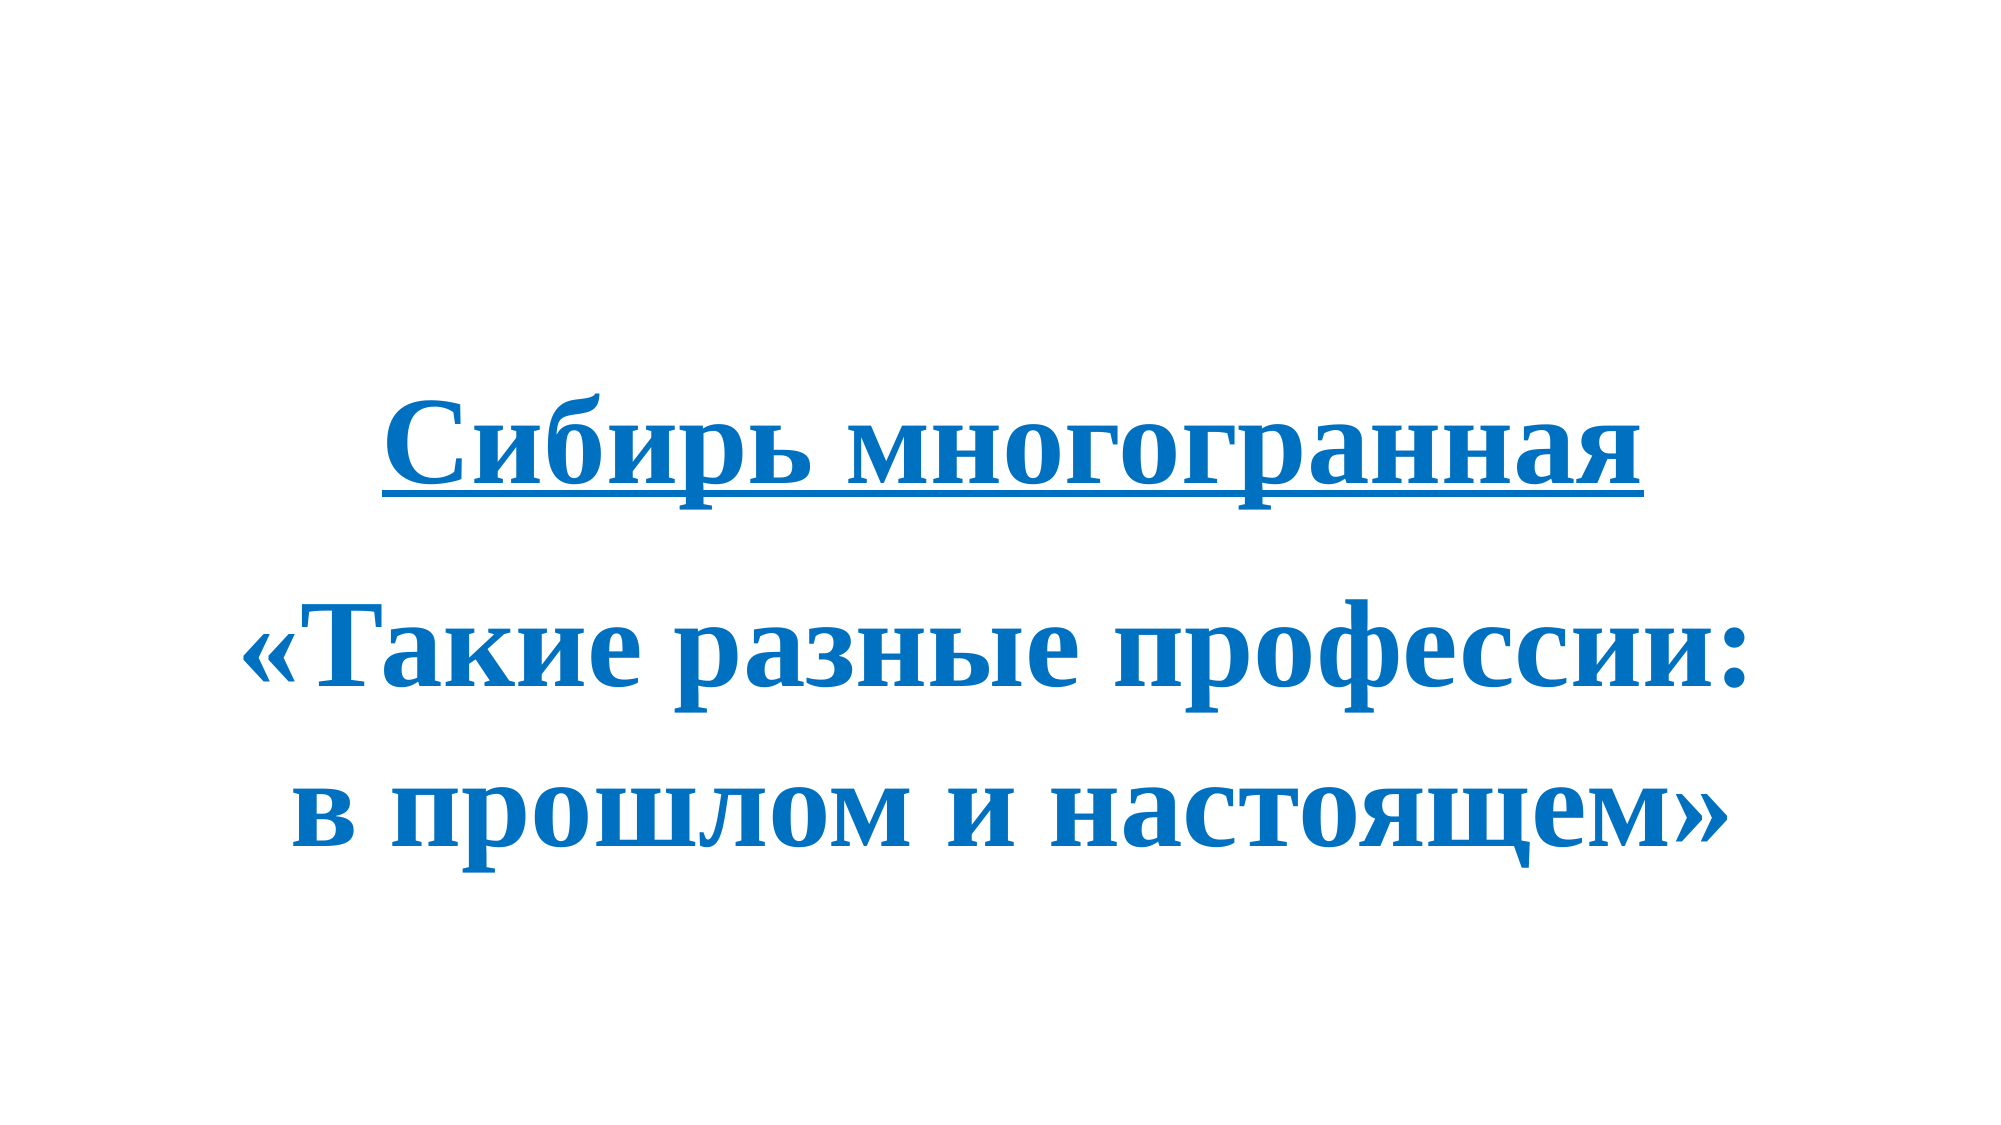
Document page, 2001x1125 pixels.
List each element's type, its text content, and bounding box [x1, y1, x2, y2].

title Сибирь многогранная «Такие разные профессии: в прошлом и настоящем» [185, 184, 1841, 905]
